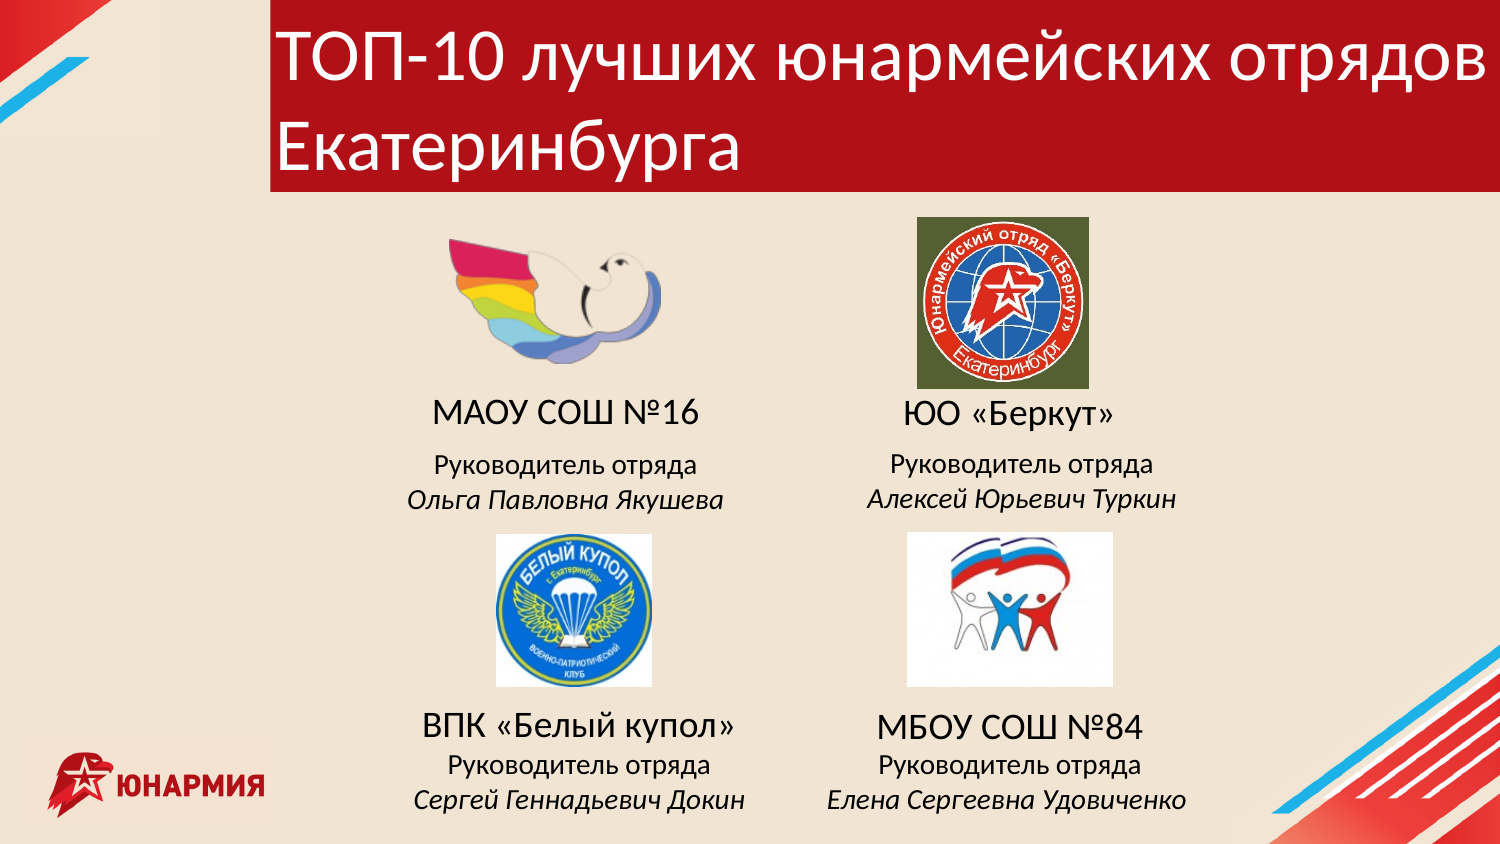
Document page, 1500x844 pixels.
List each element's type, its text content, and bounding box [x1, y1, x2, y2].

picture [907, 532, 1113, 688]
picture [496, 533, 652, 688]
text_box Руководитель отряда Алексей Юрьевич Туркин [859, 437, 1185, 523]
picture [25, 738, 275, 822]
text_box ТОП-10 лучших юнармейских отрядов Екатеринбурга [270, 0, 1500, 192]
picture [0, 0, 159, 136]
text_box ЮО «Беркут» [895, 380, 1124, 437]
picture [1232, 636, 1500, 844]
text_box МАОУ СОШ №16 [424, 379, 707, 437]
text_box Руководитель отряда Елена Сергеевна Удовиченко [819, 737, 1201, 823]
text_box Руководитель отряда Сергей Геннадьевич Докин [406, 737, 753, 823]
text_box МБОУ СОШ №84 [869, 694, 1152, 737]
picture [449, 238, 661, 365]
text_box Руководитель отряда Ольга Павловна Якушева [399, 437, 732, 523]
picture [917, 217, 1089, 389]
text_box ВПК «Белый купол» [414, 692, 745, 737]
